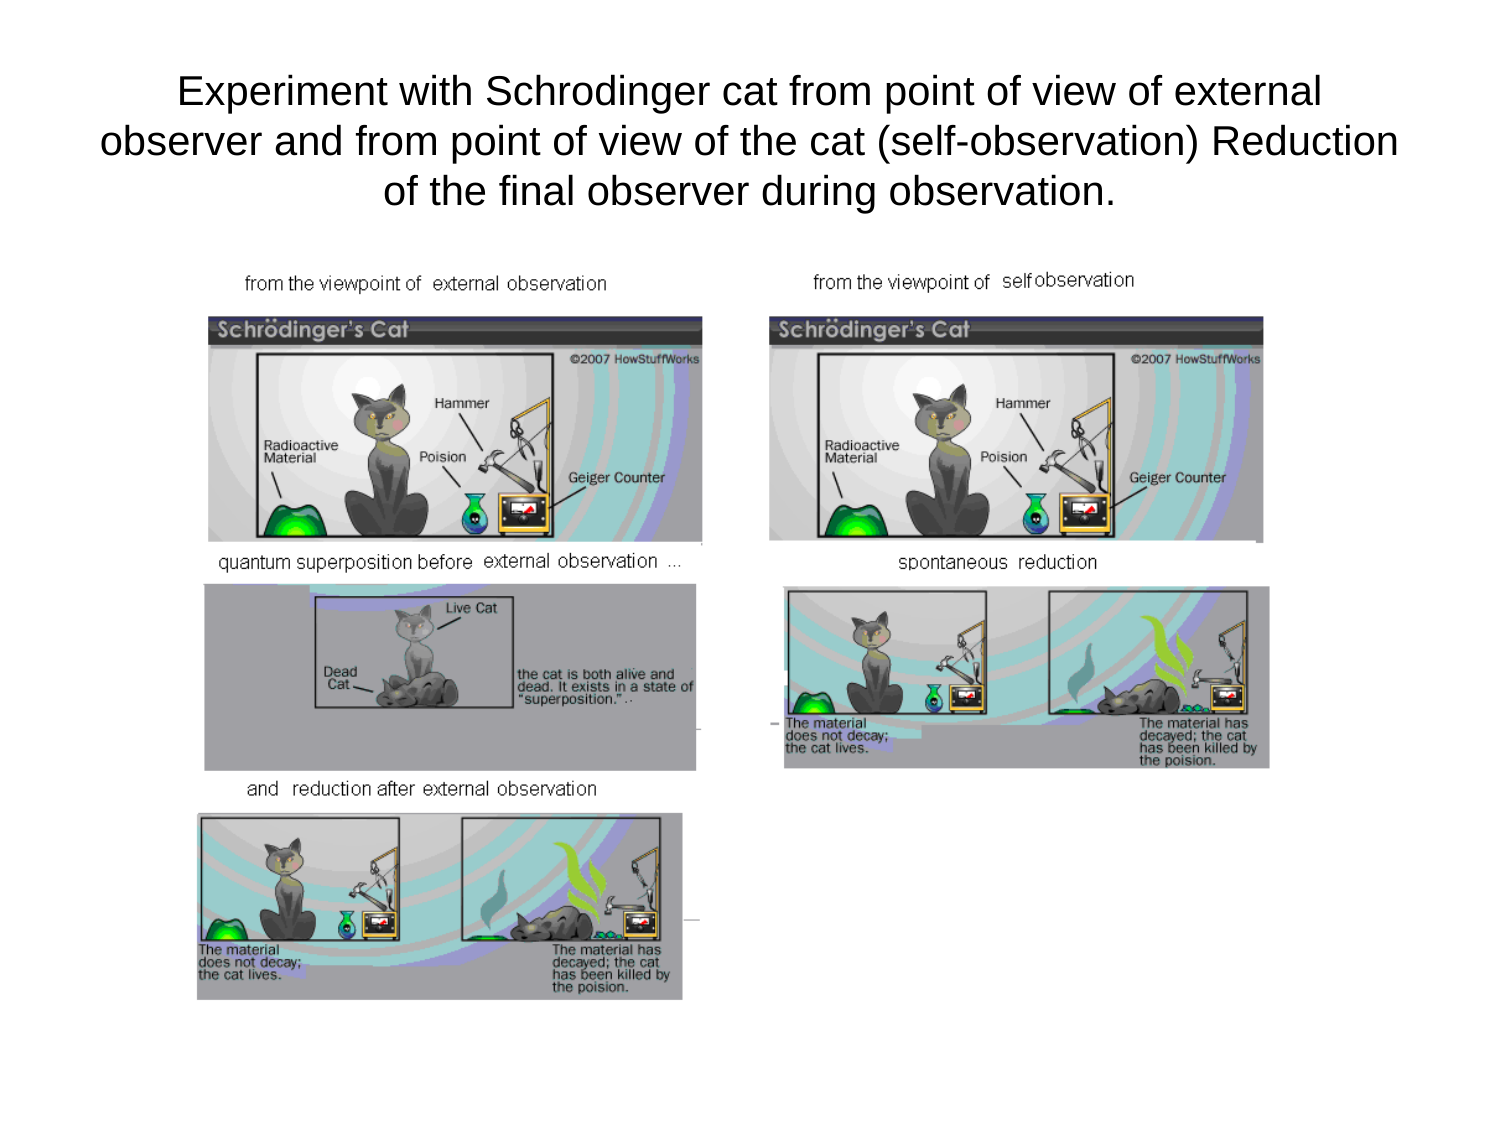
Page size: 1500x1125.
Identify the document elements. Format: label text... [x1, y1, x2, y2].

title Experiment with Schrodinger cat from point of view of external observer and from point of view of the cat (self-observation) Reduction of the final observer during observation. [74, 44, 1426, 233]
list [155, 262, 1345, 1006]
